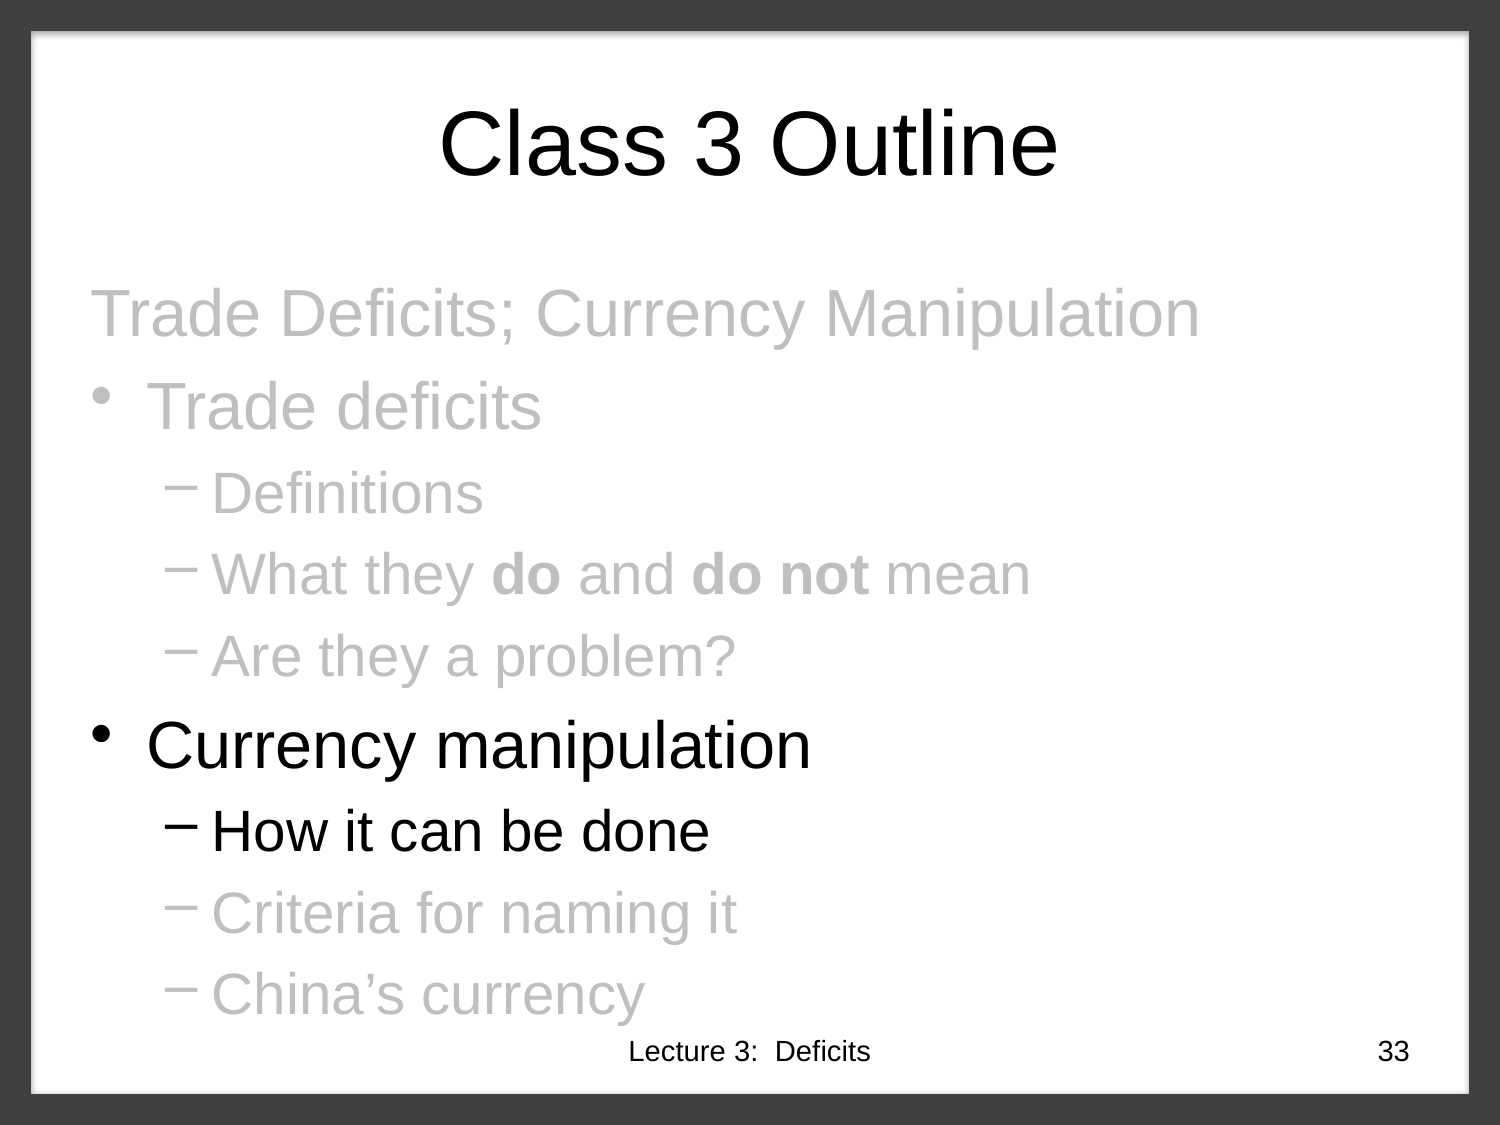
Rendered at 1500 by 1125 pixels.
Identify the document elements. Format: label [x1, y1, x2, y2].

text_box [0, 0, 1500, 1125]
